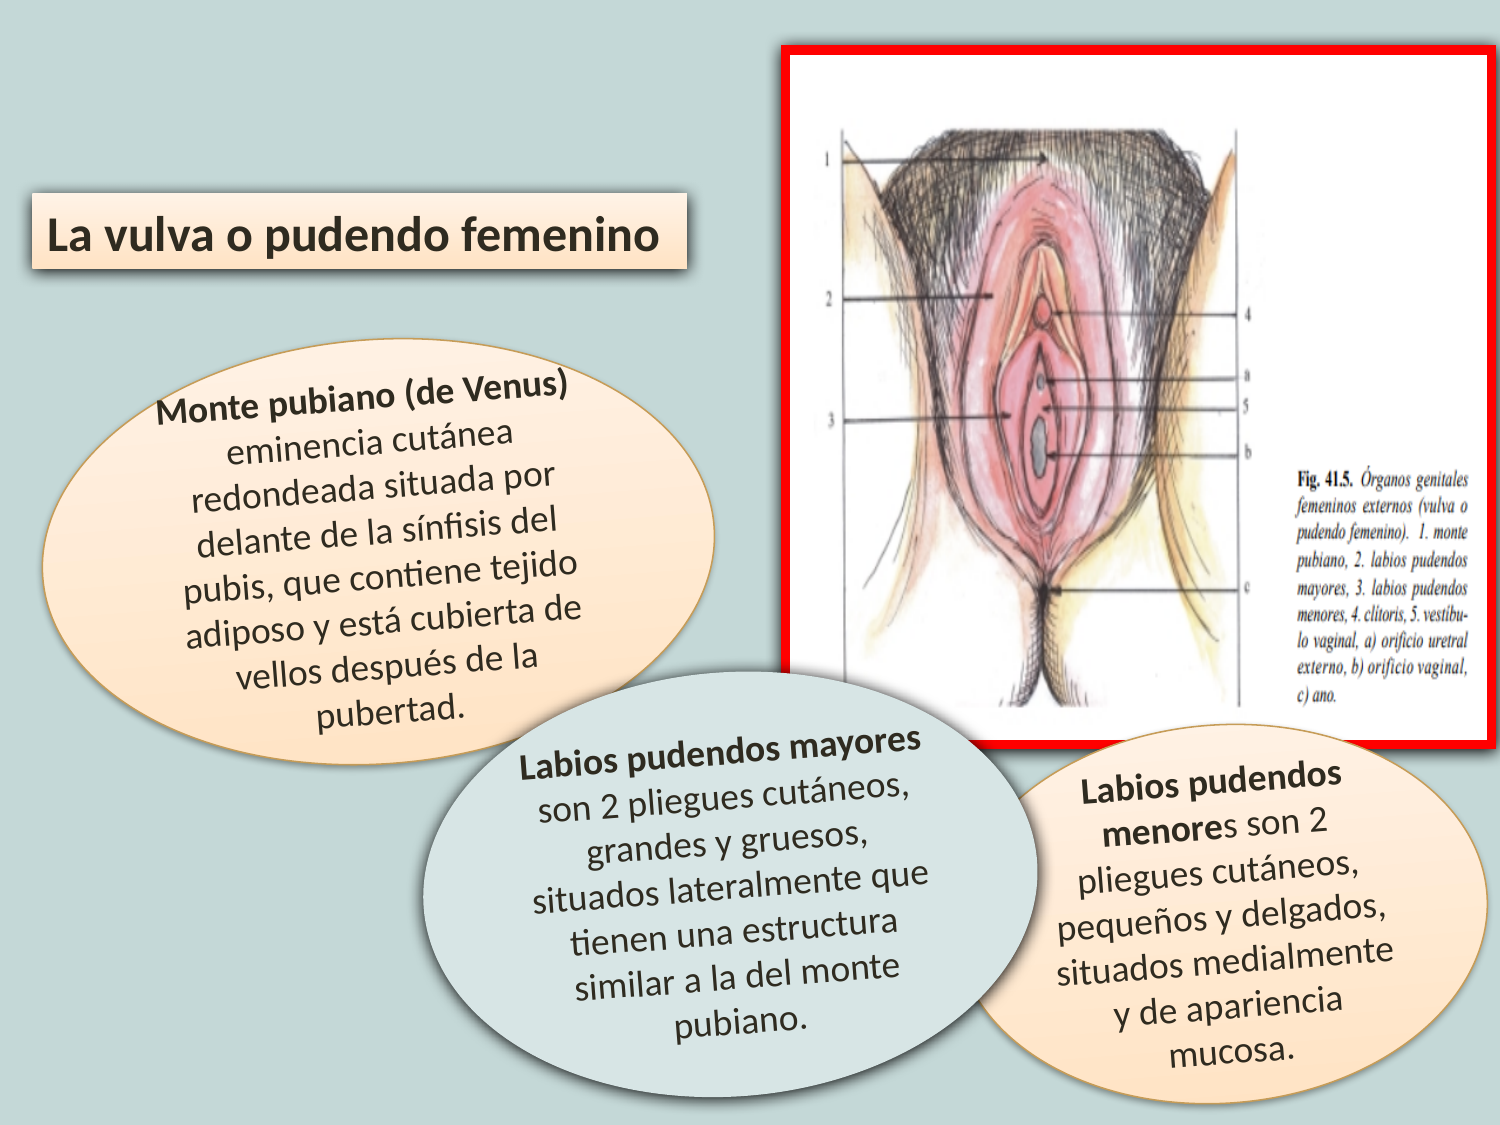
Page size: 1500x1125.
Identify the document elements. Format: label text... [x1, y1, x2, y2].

text_box Labios pudendos mayores son 2 pliegues cutáneos, grandes y gruesos, situados lateralmente que tienen una estructura similar a la del monte pubiano. [422, 670, 1039, 1098]
text_box La vulva o pudendo femenino [32, 193, 688, 269]
picture [789, 54, 1488, 740]
text_box Monte pubiano (de Venus) eminencia cutánea redondeada situada por delante de la sínfisis del pubis, que contiene tejido adiposo y está cubierta de vellos después de la pubertad. [41, 337, 716, 766]
text_box Labios pudendos menores son 2 pliegues cutáneos, pequeños y delgados, situados medialmente y de apariencia mucosa. [988, 749, 1489, 1105]
